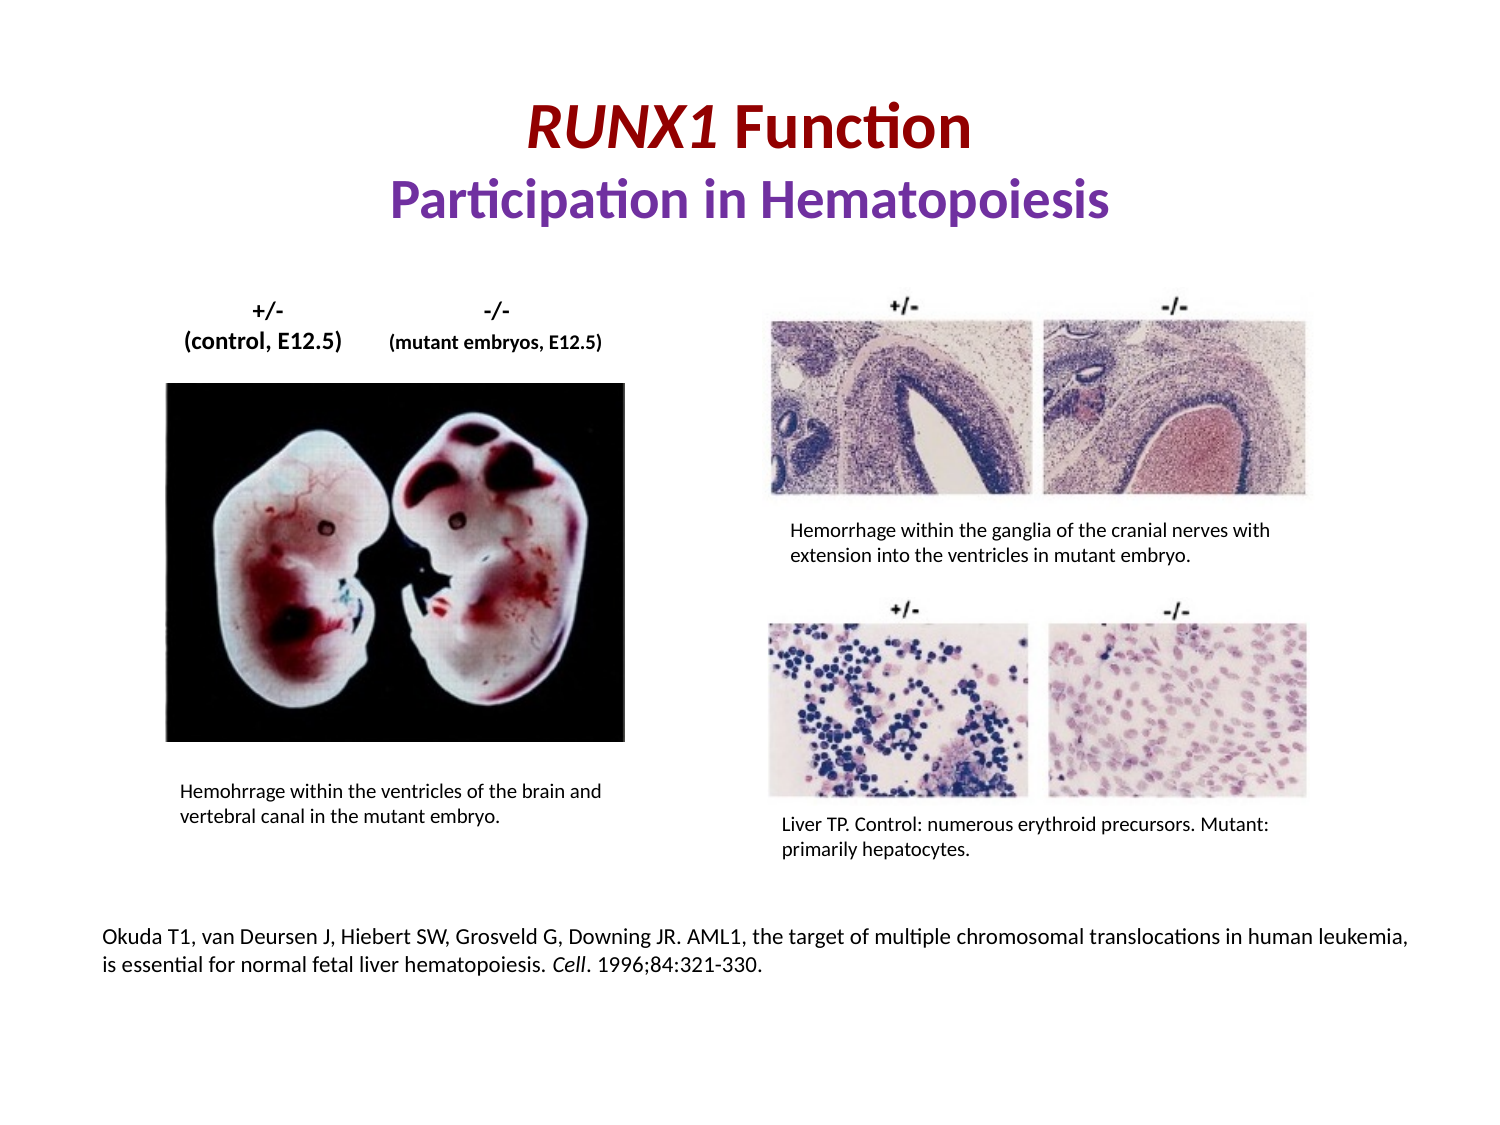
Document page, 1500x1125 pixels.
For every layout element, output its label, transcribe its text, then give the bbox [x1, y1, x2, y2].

title RUNX1 Function Participation in Hematopoiesis [82, 75, 1433, 238]
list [165, 383, 626, 742]
picture [762, 287, 1315, 510]
picture [766, 597, 1310, 806]
text_box Liver TP. Control: numerous erythroid precursors. Mutant: primarily hepatocytes. [767, 803, 1320, 868]
text_box +/- -/- (control, E12.5) (mutant embryos, E12.5) [168, 287, 709, 363]
text_box Okuda T1, van Deursen J, Hiebert SW, Grosveld G, Downing JR. AML1, the target of multiple chromosomal translocations in human leukemia, is essential for normal fetal liver hematopoiesis. Cell. 1996;84:321-330. [87, 914, 1438, 985]
text_box Hemohrrage within the ventricles of the brain and vertebral canal in the mutant embryo. [165, 770, 625, 836]
text_box Hemorrhage within the ganglia of the cranial nerves with extension into the ventricles in mutant embryo. [775, 519, 1301, 574]
